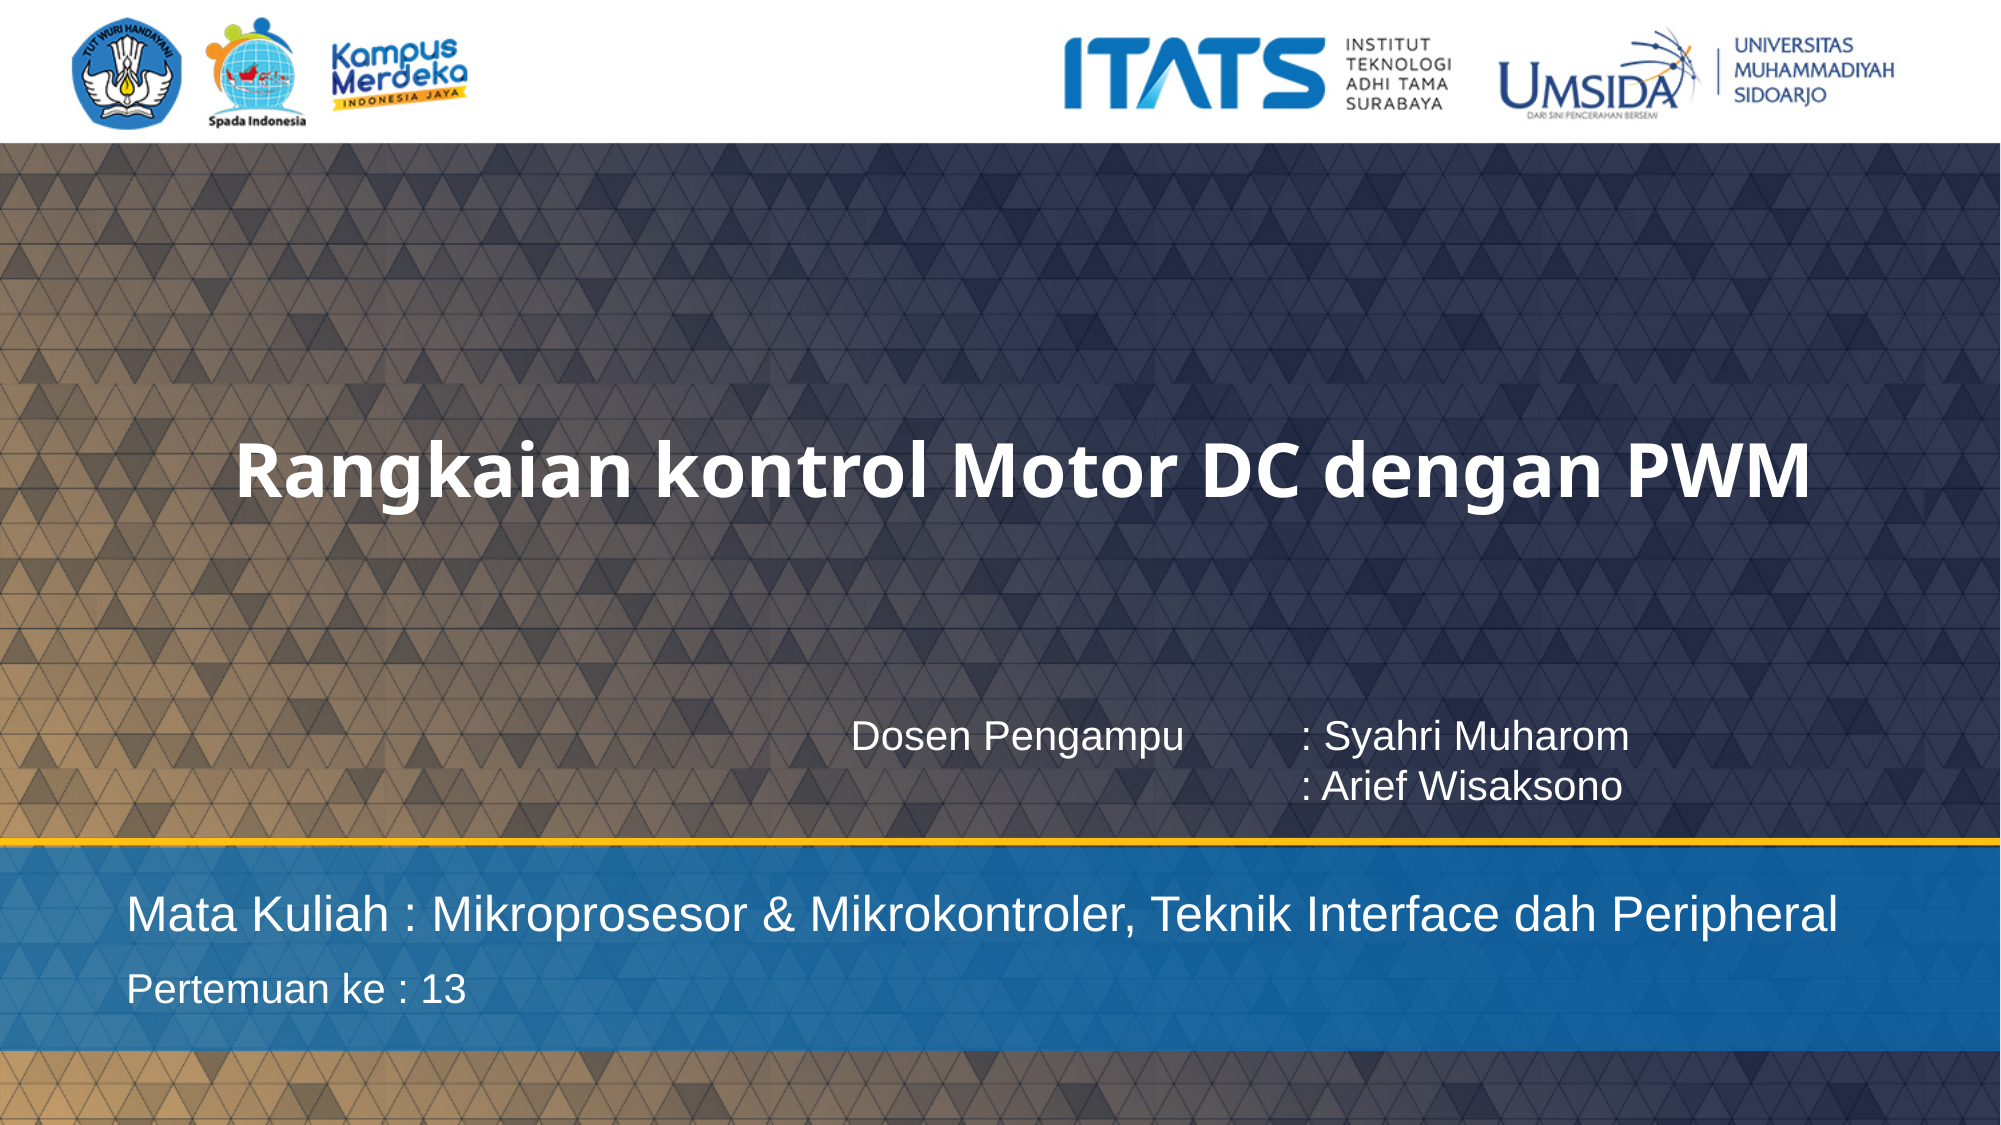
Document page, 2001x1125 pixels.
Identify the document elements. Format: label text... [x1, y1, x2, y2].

text_box Mata Kuliah : Mikroprosesor & Mikrokontroler, Teknik Interface dah Peripheral [111, 874, 1910, 949]
text_box [0, 837, 2000, 846]
text_box Dosen Pengampu : Syahri Muharom : Arief Wisaksono [835, 700, 1816, 816]
text_box [0, 847, 2000, 1052]
picture [0, 0, 2001, 1125]
text_box Rangkaian kontrol Motor DC dengan PWM [174, 432, 1816, 514]
text_box Pertemuan ke : 13 [111, 954, 1816, 1019]
